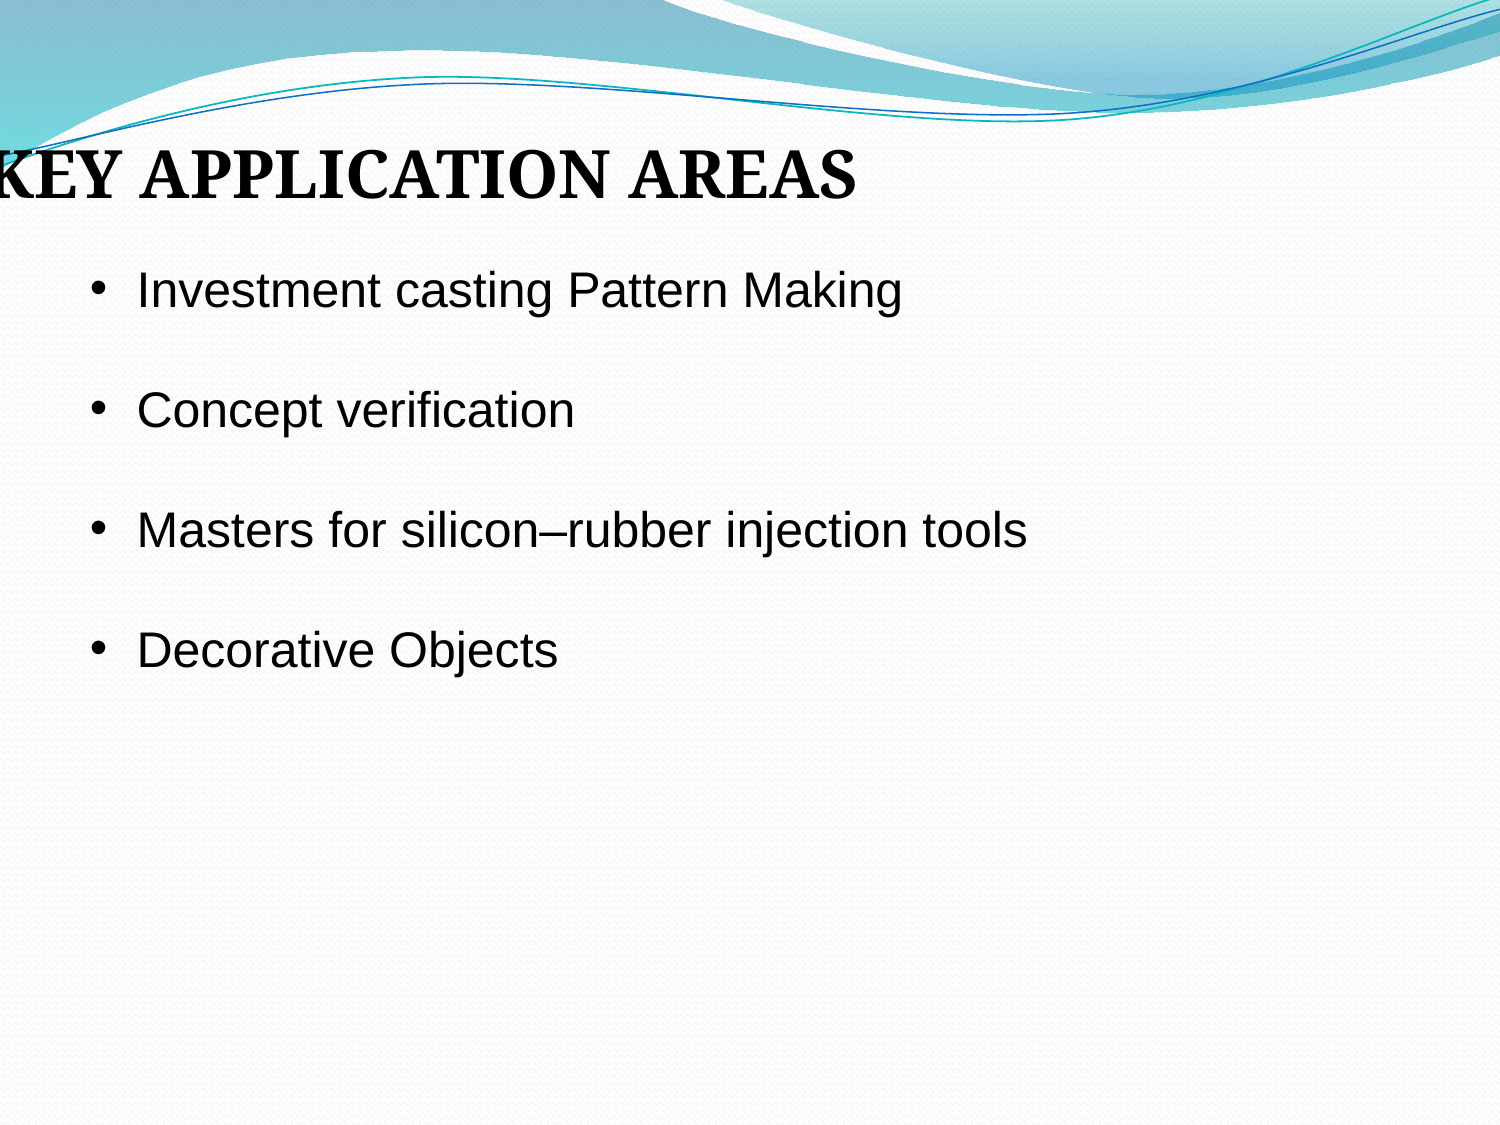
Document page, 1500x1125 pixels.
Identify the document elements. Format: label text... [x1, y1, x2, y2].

text_box KEY APPLICATION AREAS [0, 124, 875, 220]
text_box Investment casting Pattern Making Concept verification Masters for silicon–rubber injection tools Decorative Objects [74, 249, 1063, 713]
